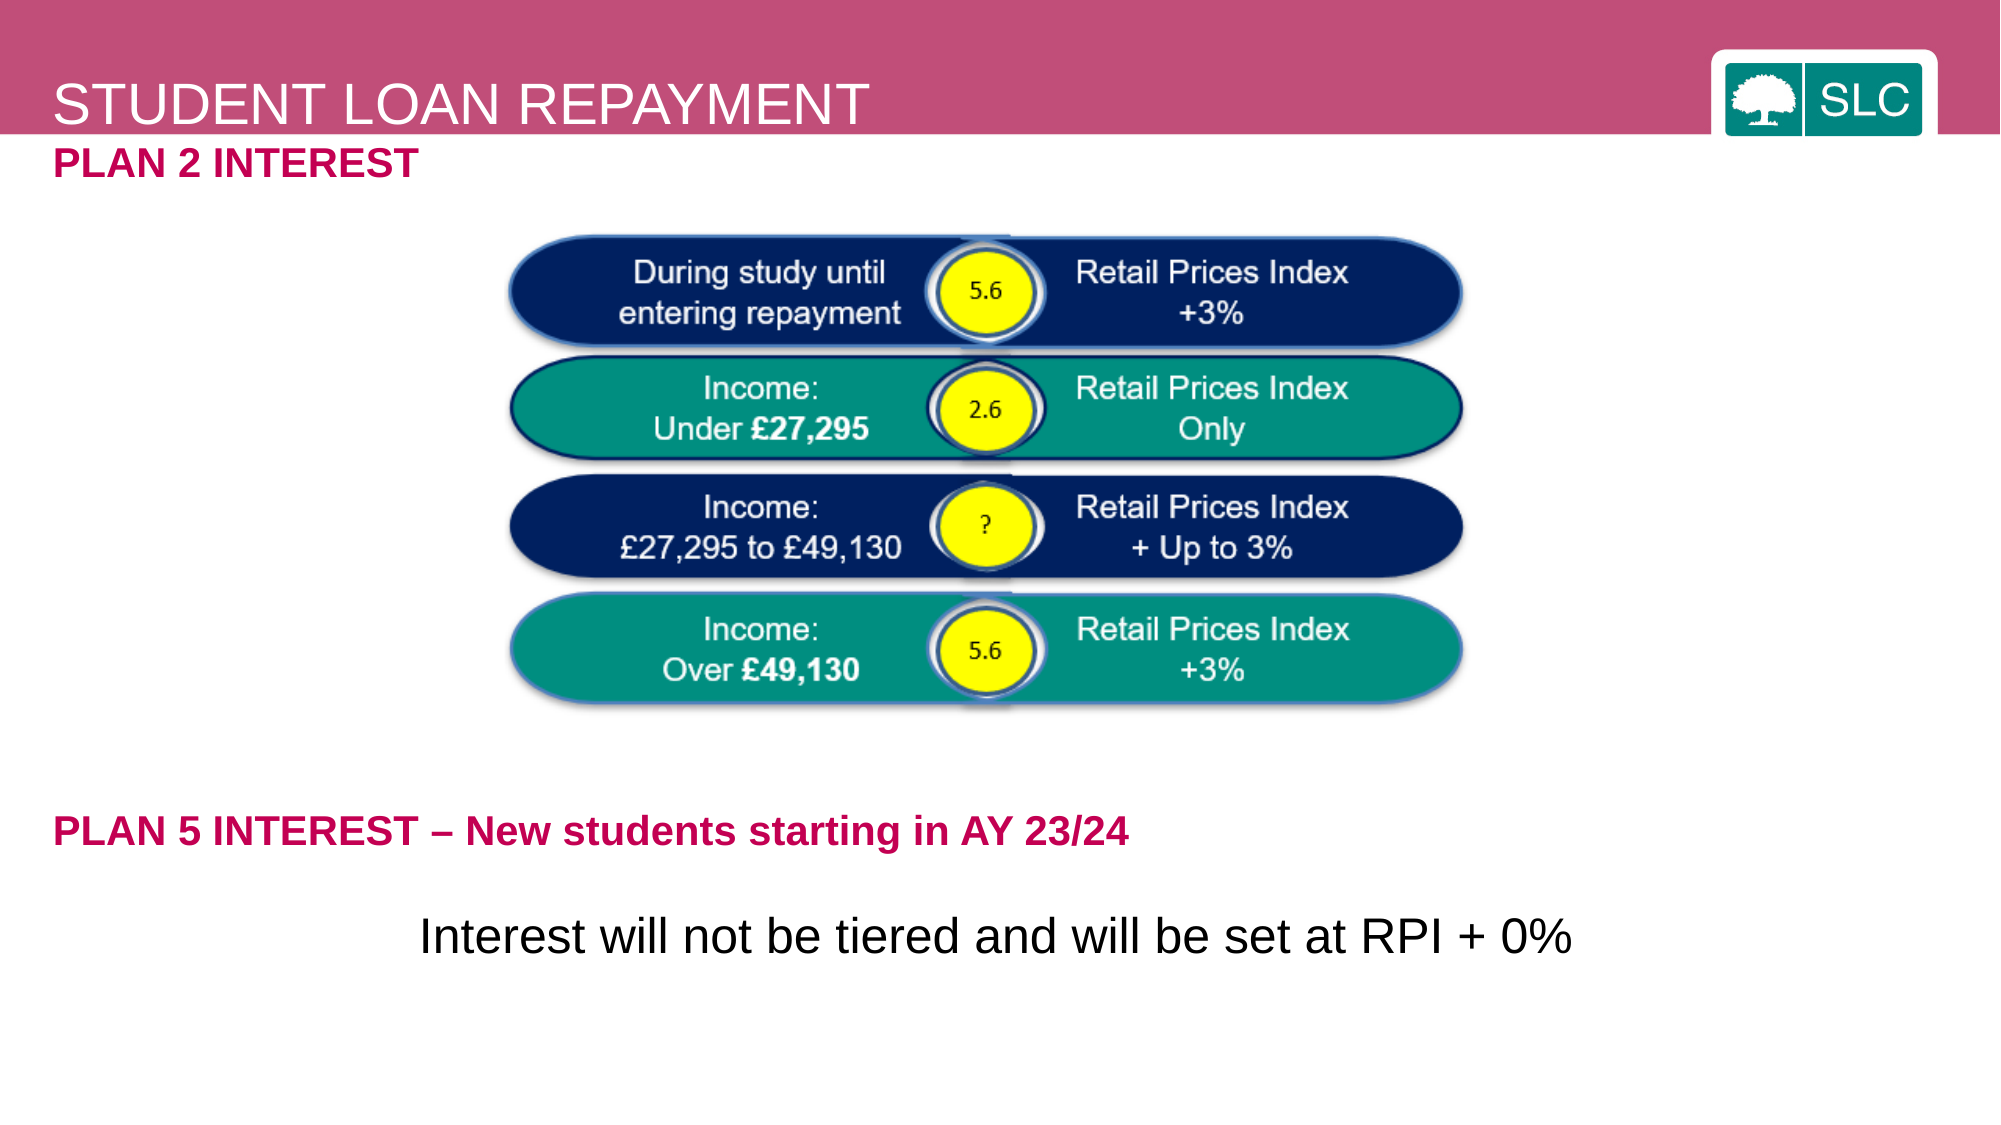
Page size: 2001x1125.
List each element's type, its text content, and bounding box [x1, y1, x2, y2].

text_box STUDENT LOAN REPAYMENT PLAN 2 INTEREST [38, 58, 1049, 194]
picture [0, 0, 2000, 1125]
text_box Interest will not be tiered and will be set at RPI + 0% [404, 896, 1627, 971]
text_box PLAN 5 INTEREST – New students starting in AY 23/24 [38, 796, 1261, 862]
